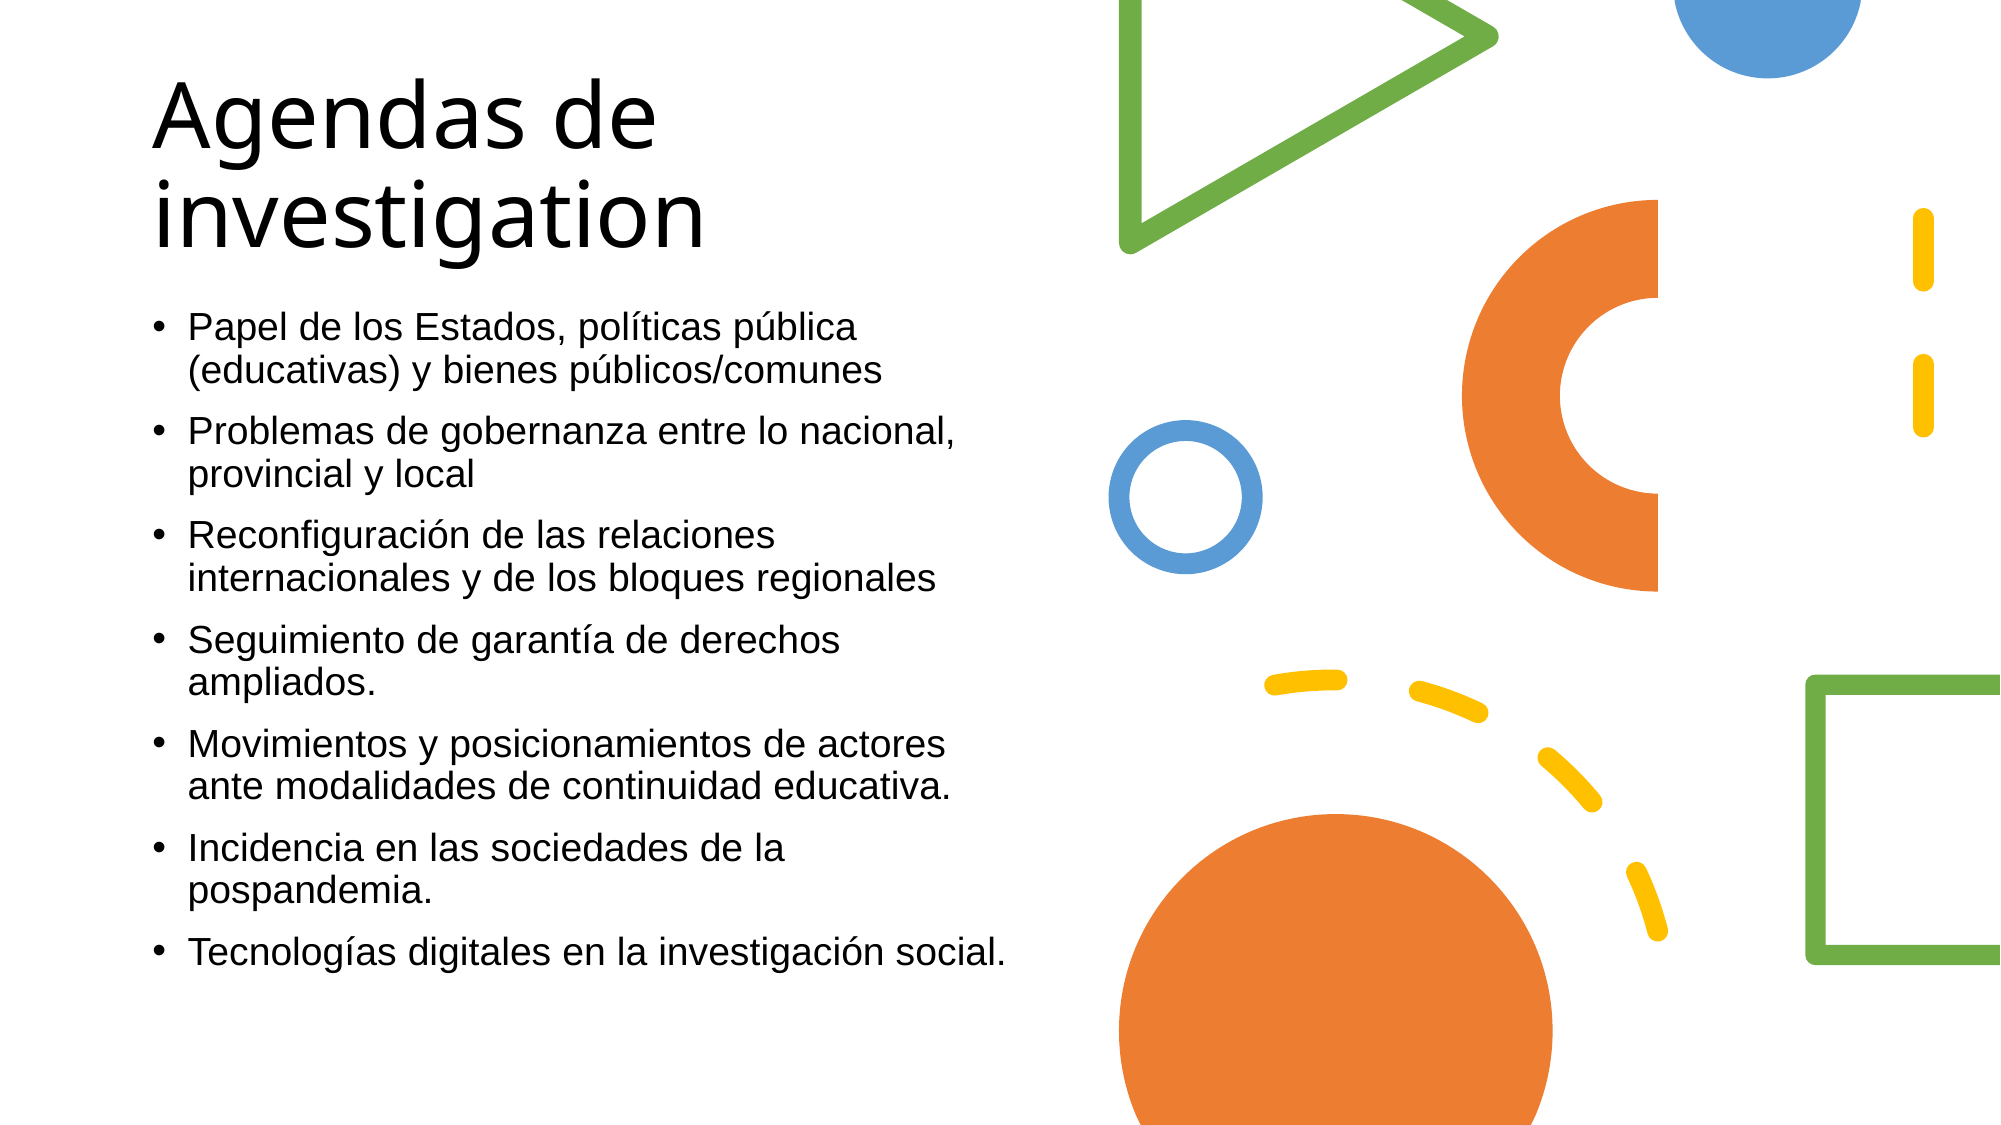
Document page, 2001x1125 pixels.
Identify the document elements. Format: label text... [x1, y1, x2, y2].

text_box [0, 0, 2000, 1125]
text_box [1805, 674, 2000, 966]
title Agendas de investigation [137, 59, 1050, 278]
text_box [1460, 198, 1659, 593]
list Papel de los Estados, políticas pública (educativas) y bienes públicos/comunes Problemas de gobernanza entre lo nacional, provincial y local Reconfiguración de las relaciones internacionales y de los bloques regionales Seguimiento de garantía de derechos ampliados. Movimientos y posicionamientos de actores ante modalidades de continuidad educativa. Incidencia en las sociedades de la pospandemia. Tecnologías digitales en la investigación social. [137, 299, 1050, 1014]
text_box [1673, 0, 1862, 80]
text_box [1117, 429, 1254, 565]
text_box [1274, 679, 1664, 977]
text_box [1118, 0, 1499, 255]
text_box [1117, 813, 1554, 1125]
